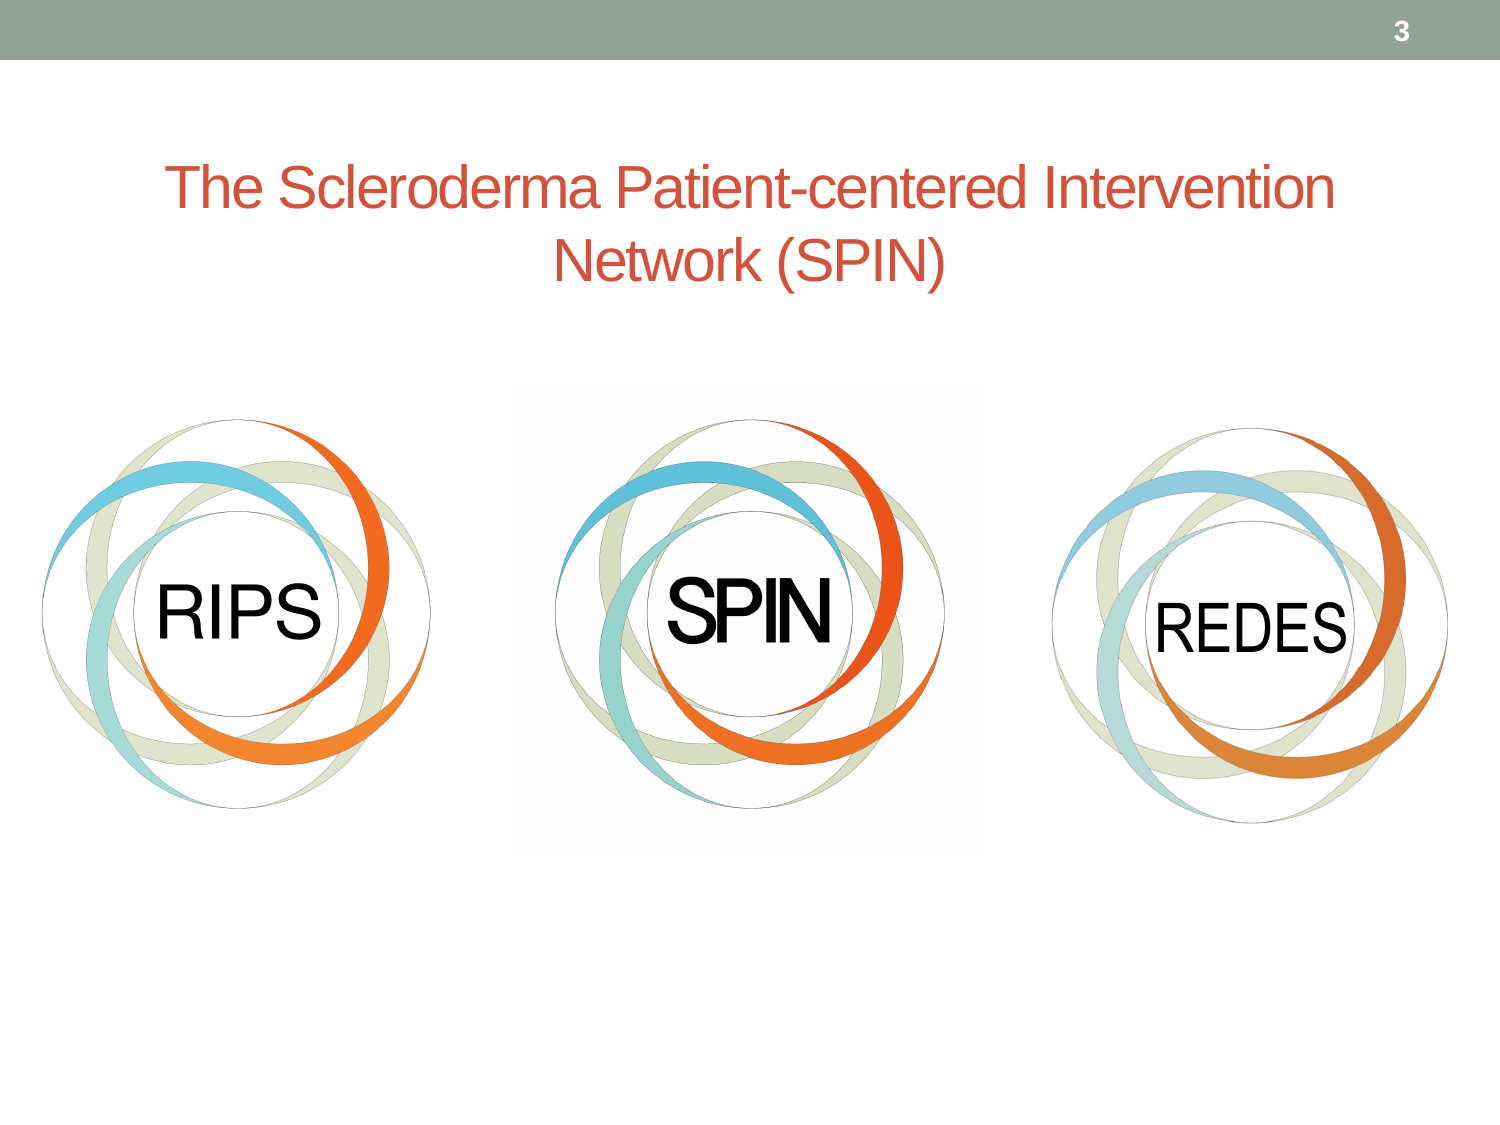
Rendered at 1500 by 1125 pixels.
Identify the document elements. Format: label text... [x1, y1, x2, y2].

slide_number 2 [1250, 3, 1425, 57]
picture [0, 383, 474, 857]
title The Scleroderma Patient-centered Intervention Network (SPIN) [75, 138, 1425, 302]
picture [513, 208, 1500, 1054]
